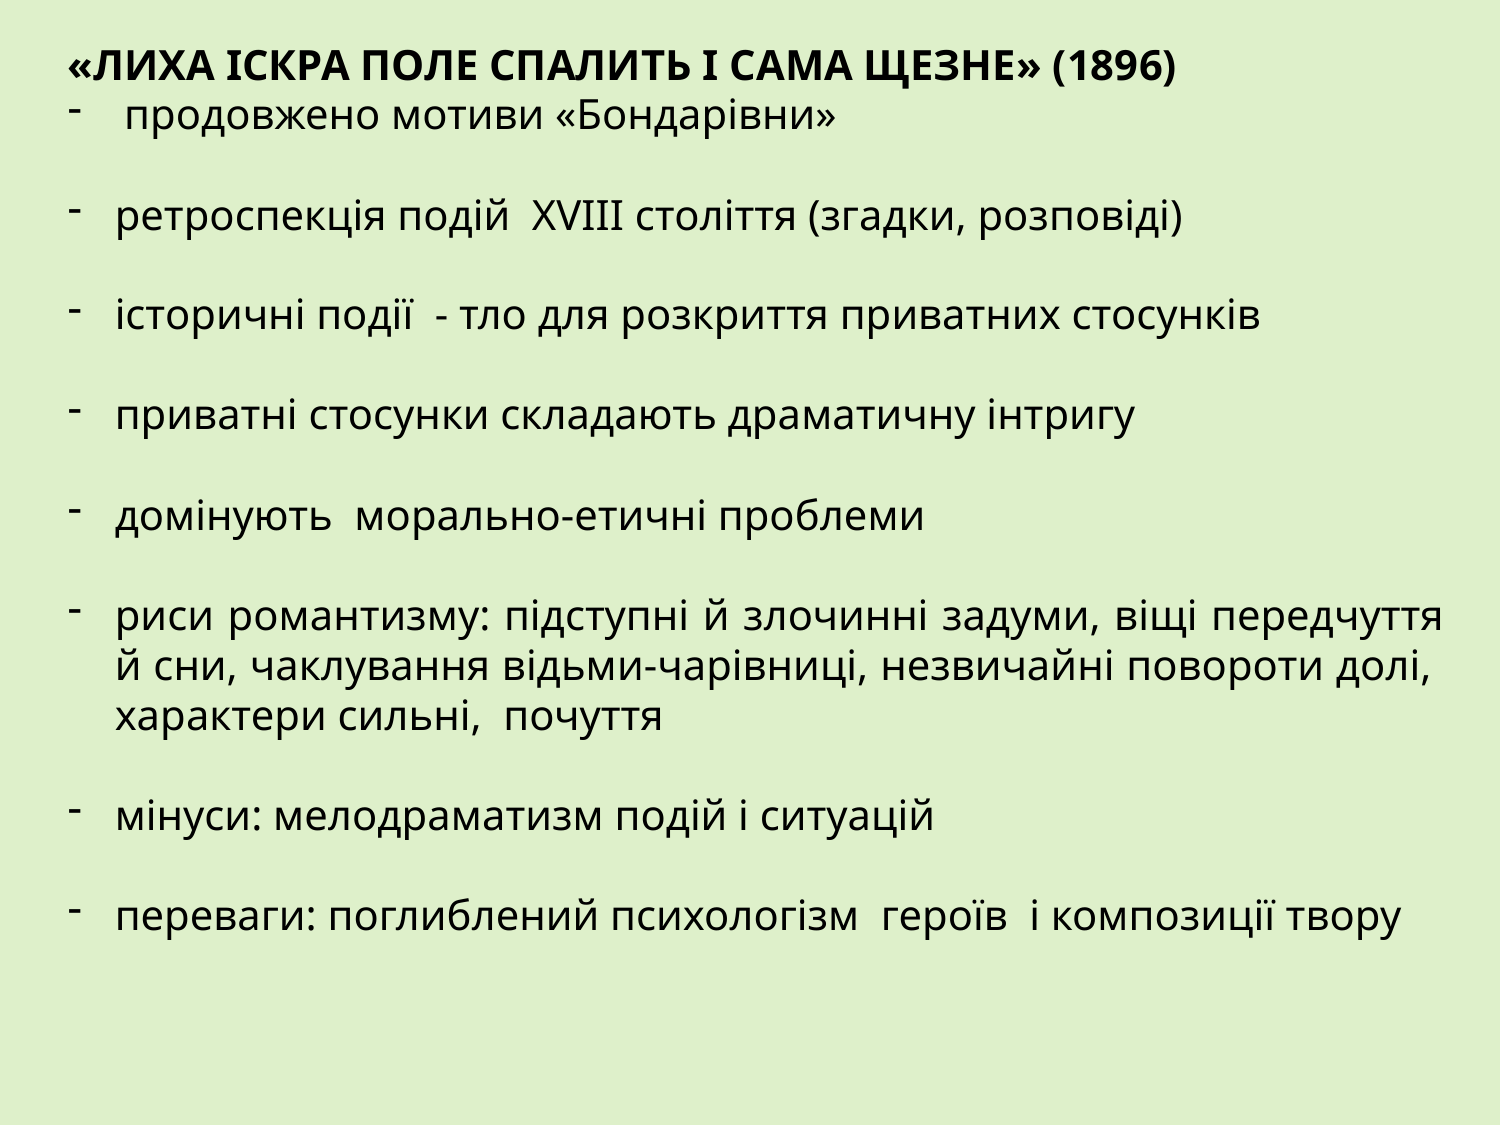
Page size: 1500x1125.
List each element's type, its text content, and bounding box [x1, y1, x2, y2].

text_box «ЛИХА ІСКРА ПОЛЕ СПАЛИТЬ І САМА ЩЕЗНЕ» (1896) продовжено мотиви «Бондарівни» ретроспекція подій ХVІІІ століття (згадки, розповіді) історичні події - тло для розкриття приватних стосунків приватні стосунки складають драматичну інтригу домінують морально-етичні проблеми риси романтизму: підступні й злочинні задуми, віщі передчуття й сни, чаклування відьми-чарівниці, незвичайні повороти долі, характери сильні, почуття мінуси: мелодраматизм подій і ситуацій переваги: поглиблений психологізм героїв і композиції твору [53, 30, 1459, 946]
